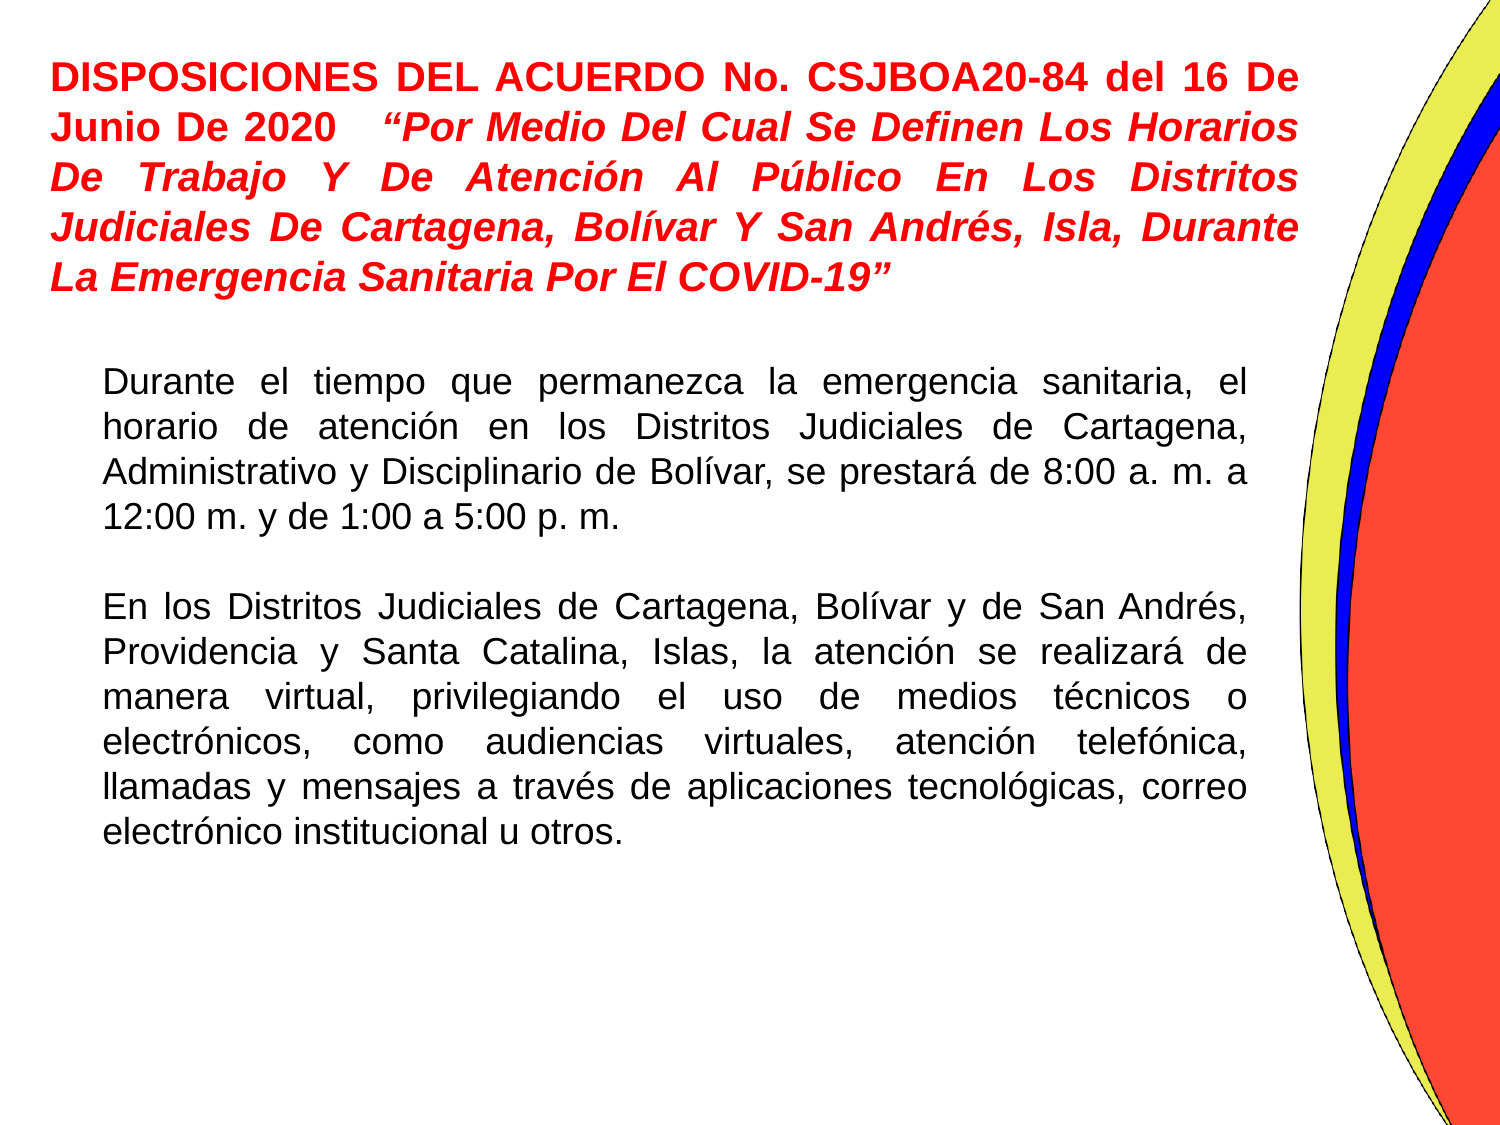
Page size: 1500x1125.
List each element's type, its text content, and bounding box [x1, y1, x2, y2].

text_box Durante el tiempo que permanezca la emergencia sanitaria, el horario de atención en los Distritos Judiciales de Cartagena, Administrativo y Disciplinario de Bolívar, se prestará de 8:00 a. m. a 12:00 m. y de 1:00 a 5:00 p. m. En los Distritos Judiciales de Cartagena, Bolívar y de San Andrés, Providencia y Santa Catalina, Islas, la atención se realizará de manera virtual, privilegiando el uso de medios técnicos o electrónicos, como audiencias virtuales, atención telefónica, llamadas y mensajes a través de aplicaciones tecnológicas, correo electrónico institucional u otros. [87, 349, 1263, 905]
title DISPOSICIONES DEL ACUERDO No. CSJBOA20-84 del 16 De Junio De 2020 “Por Medio Del Cual Se Definen Los Horarios De Trabajo Y De Atención Al Público En Los Distritos Judiciales De Cartagena, Bolívar Y San Andrés, Isla, Durante La Emergencia Sanitaria Por El COVID-19” [50, 50, 1300, 165]
picture [1299, 0, 1500, 1125]
